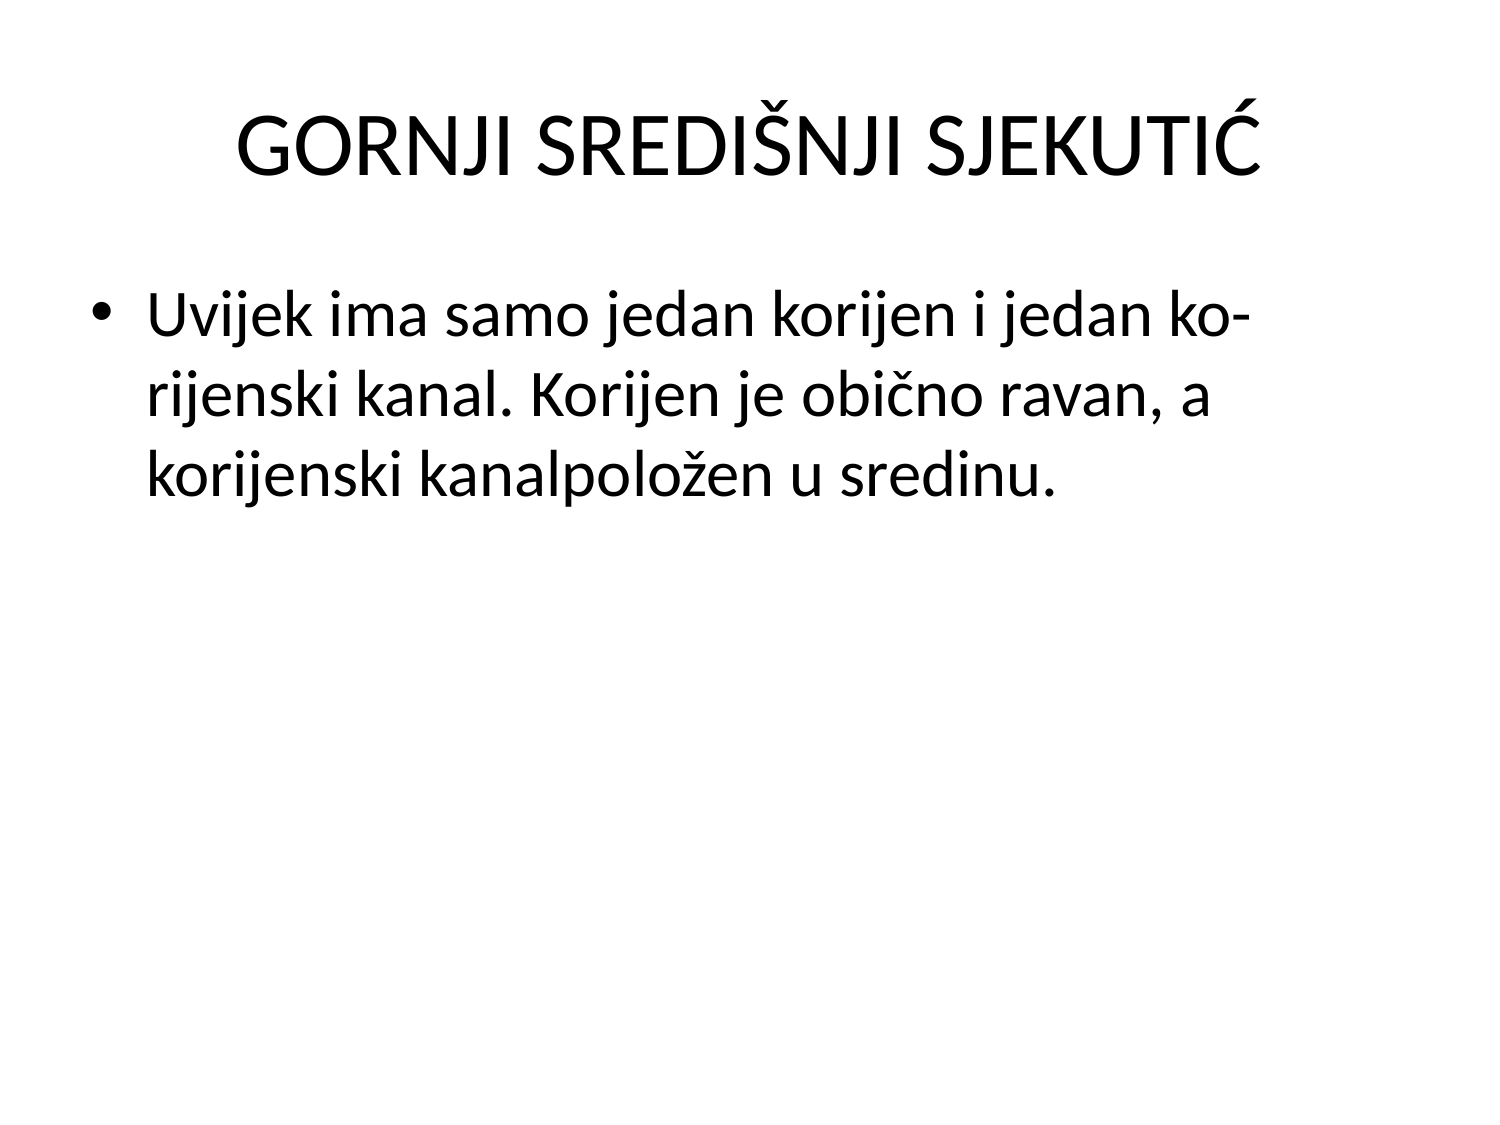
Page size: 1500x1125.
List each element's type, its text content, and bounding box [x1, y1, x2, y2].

title GORNJI SREDIŠNJI SJEKUTIĆ [75, 45, 1425, 233]
list Uvijek ima samo jedan korijen i jedan ko-rijenski kanal. Korijen je obično ravan, a korijenski kanalpoložen u sredinu. [75, 262, 1425, 1005]
